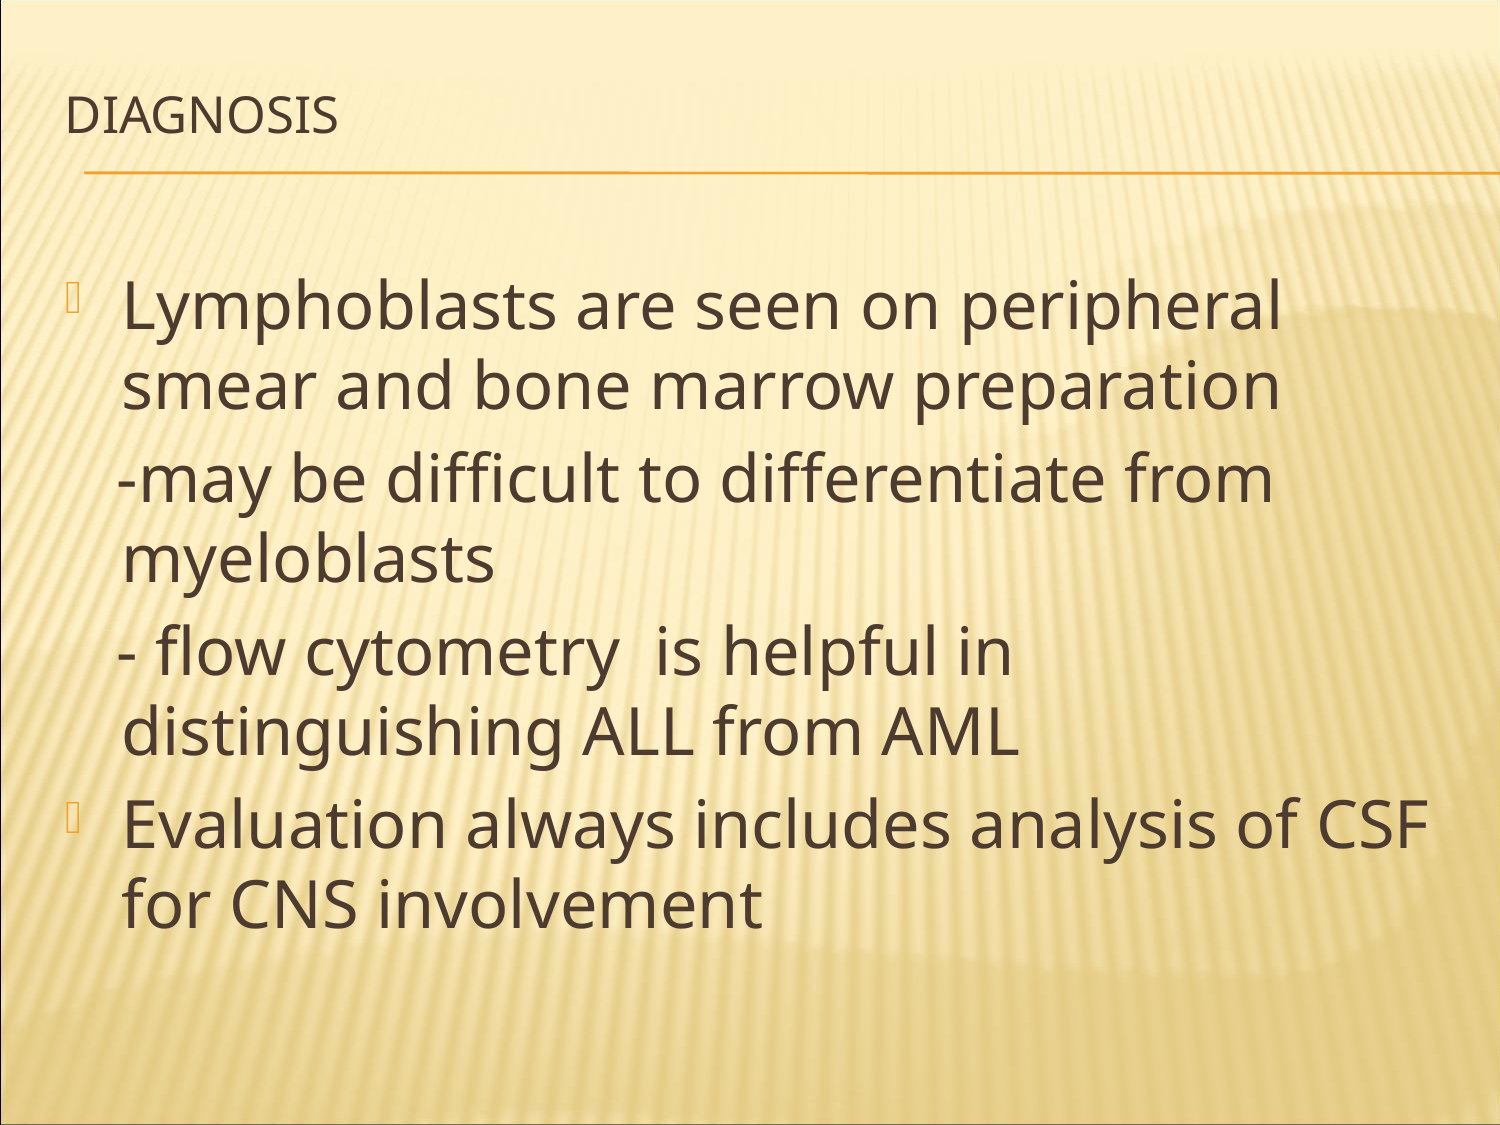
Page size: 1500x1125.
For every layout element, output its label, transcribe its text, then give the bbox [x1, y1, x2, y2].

picture [0, 0, 1500, 1125]
title Diagnosis [50, 75, 1475, 213]
list Lymphoblasts are seen on peripheral smear and bone marrow preparation -may be difficult to differentiate from myeloblasts - flow cytometry is helpful in distinguishing ALL from AML Evaluation always includes analysis of CSF for CNS involvement [50, 254, 1475, 998]
